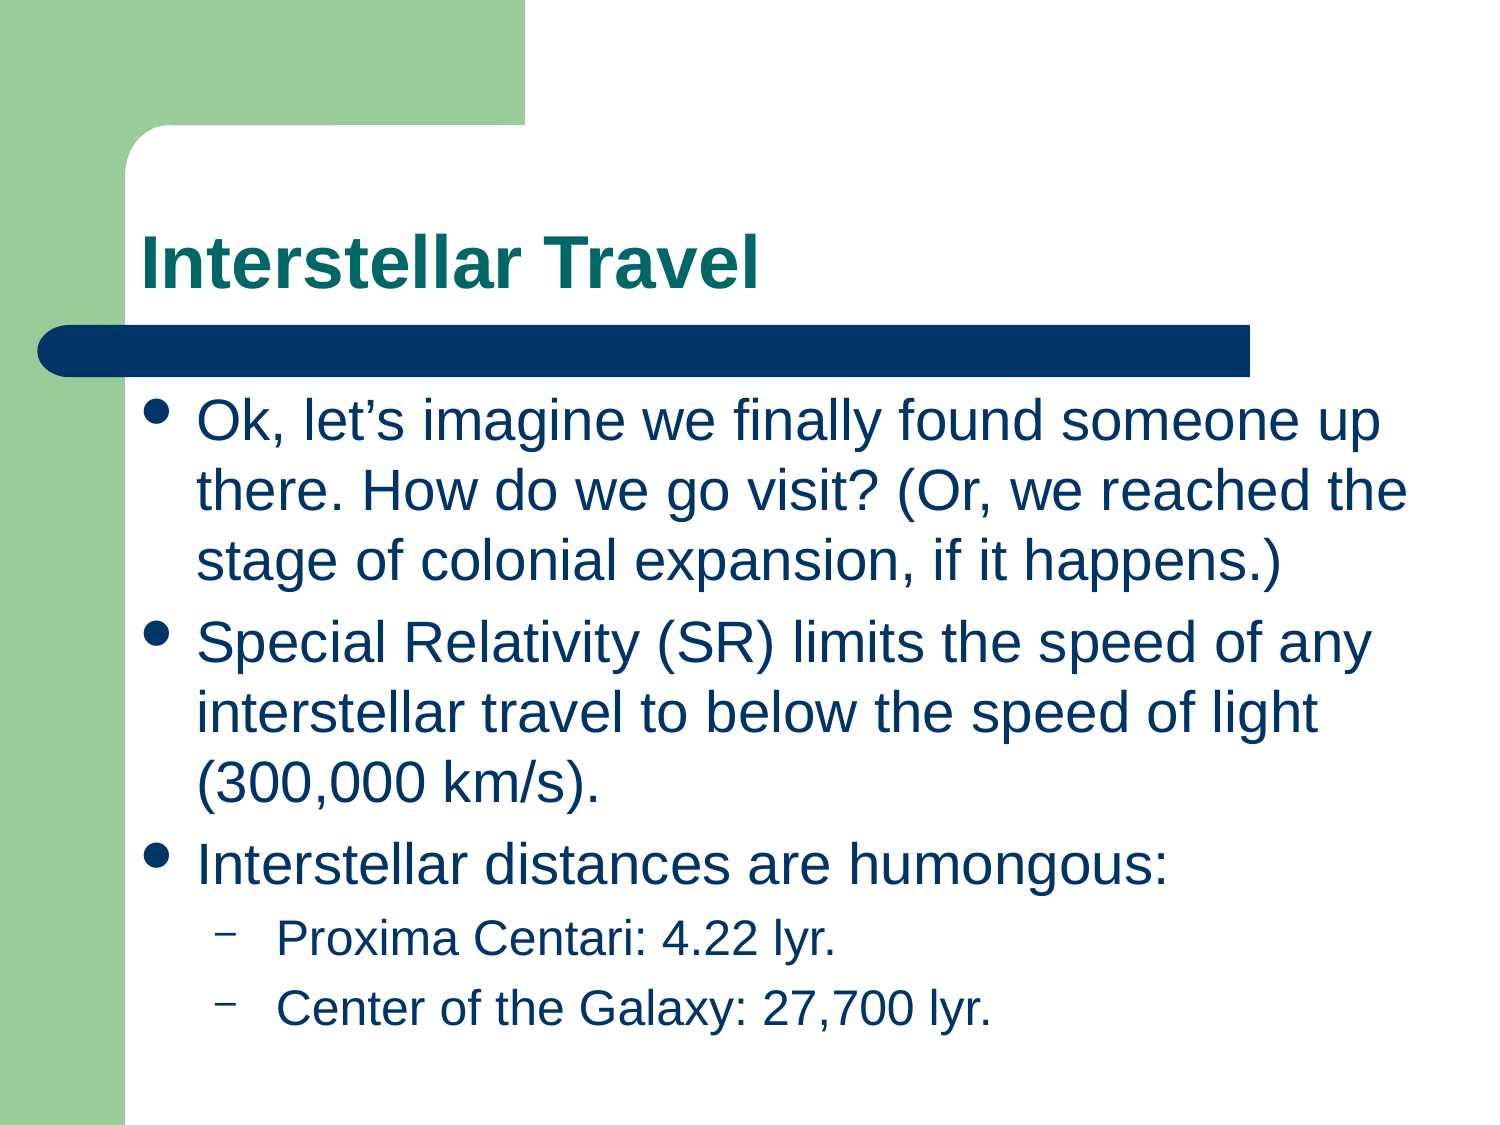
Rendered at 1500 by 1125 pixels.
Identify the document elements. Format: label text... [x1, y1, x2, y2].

title Interstellar Travel [125, 125, 1425, 313]
list Ok, let’s imagine we finally found someone up there. How do we go visit? (Or, we reached the stage of colonial expansion, if it happens.) Special Relativity (SR) limits the speed of any interstellar travel to below the speed of light (300,000 km/s). Interstellar distances are humongous: Proxima Centari: 4.22 lyr. Center of the Galaxy: 27,700 lyr. [125, 375, 1475, 1044]
